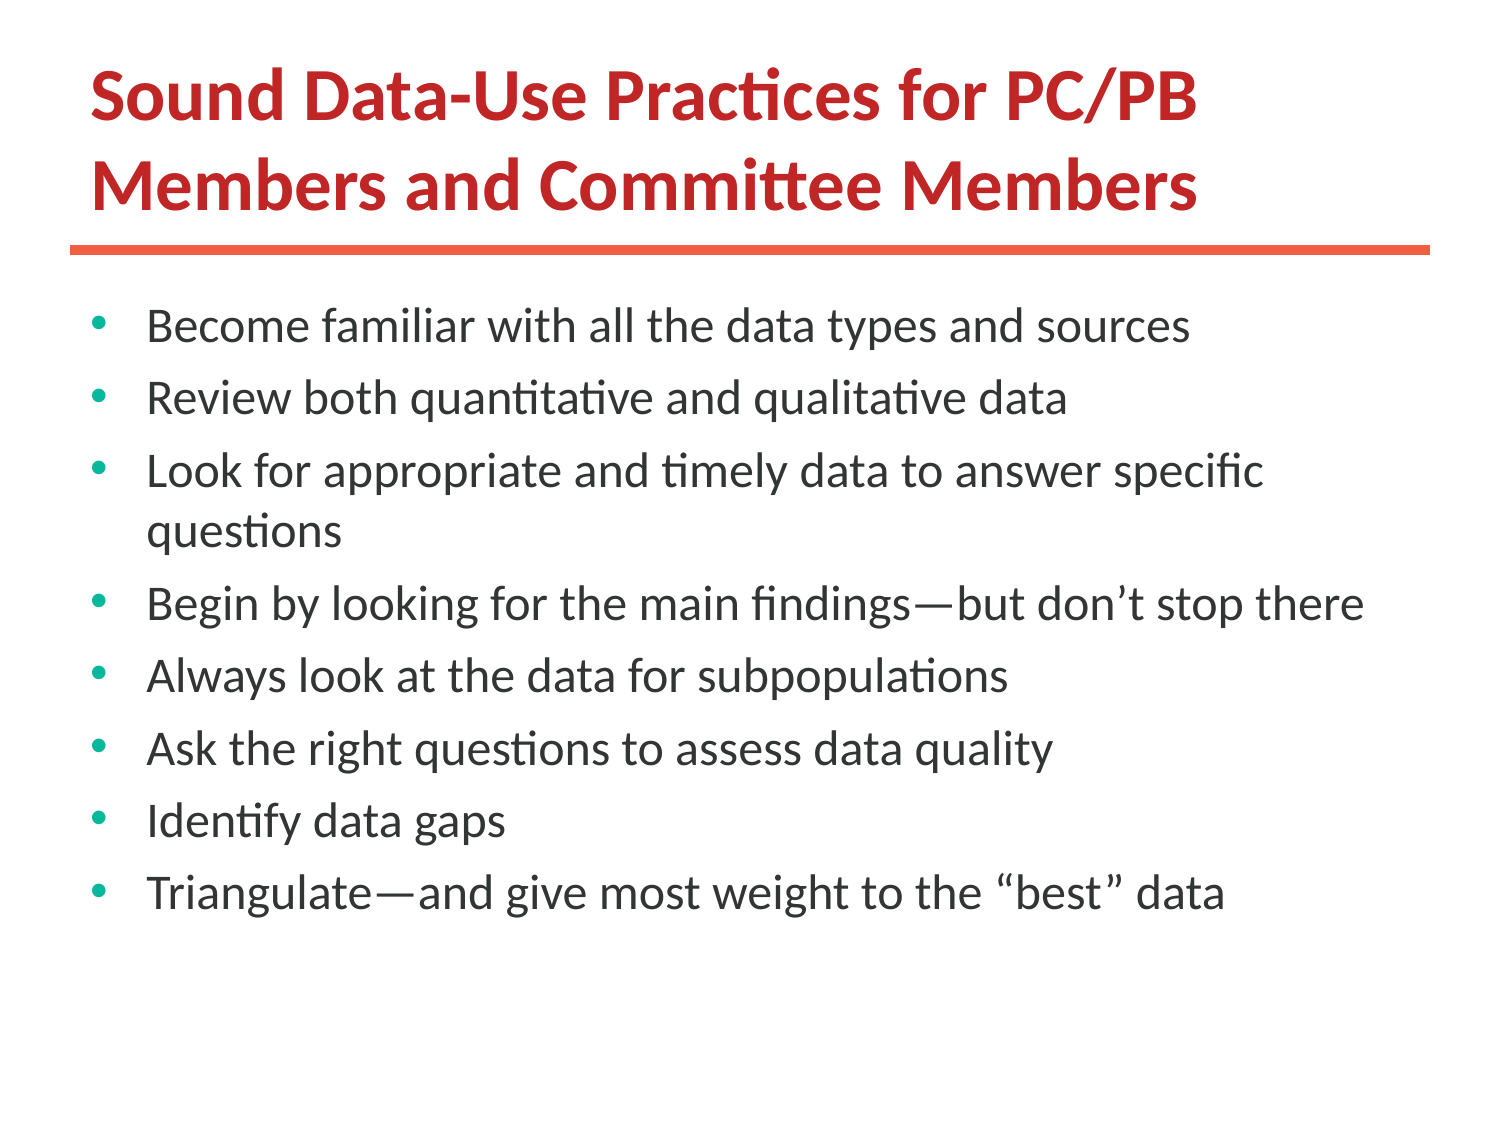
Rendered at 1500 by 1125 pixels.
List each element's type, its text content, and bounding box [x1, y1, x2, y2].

list Become familiar with all the data types and sources Review both quantitative and qualitative data Look for appropriate and timely data to answer specific questions Begin by looking for the main findings—but don’t stop there Always look at the data for subpopulations Ask the right questions to assess data quality Identify data gaps Triangulate—and give most weight to the “best” data [75, 284, 1425, 1005]
title Sound Data-Use Practices for PC/PB Members and Committee Members [75, 45, 1425, 233]
